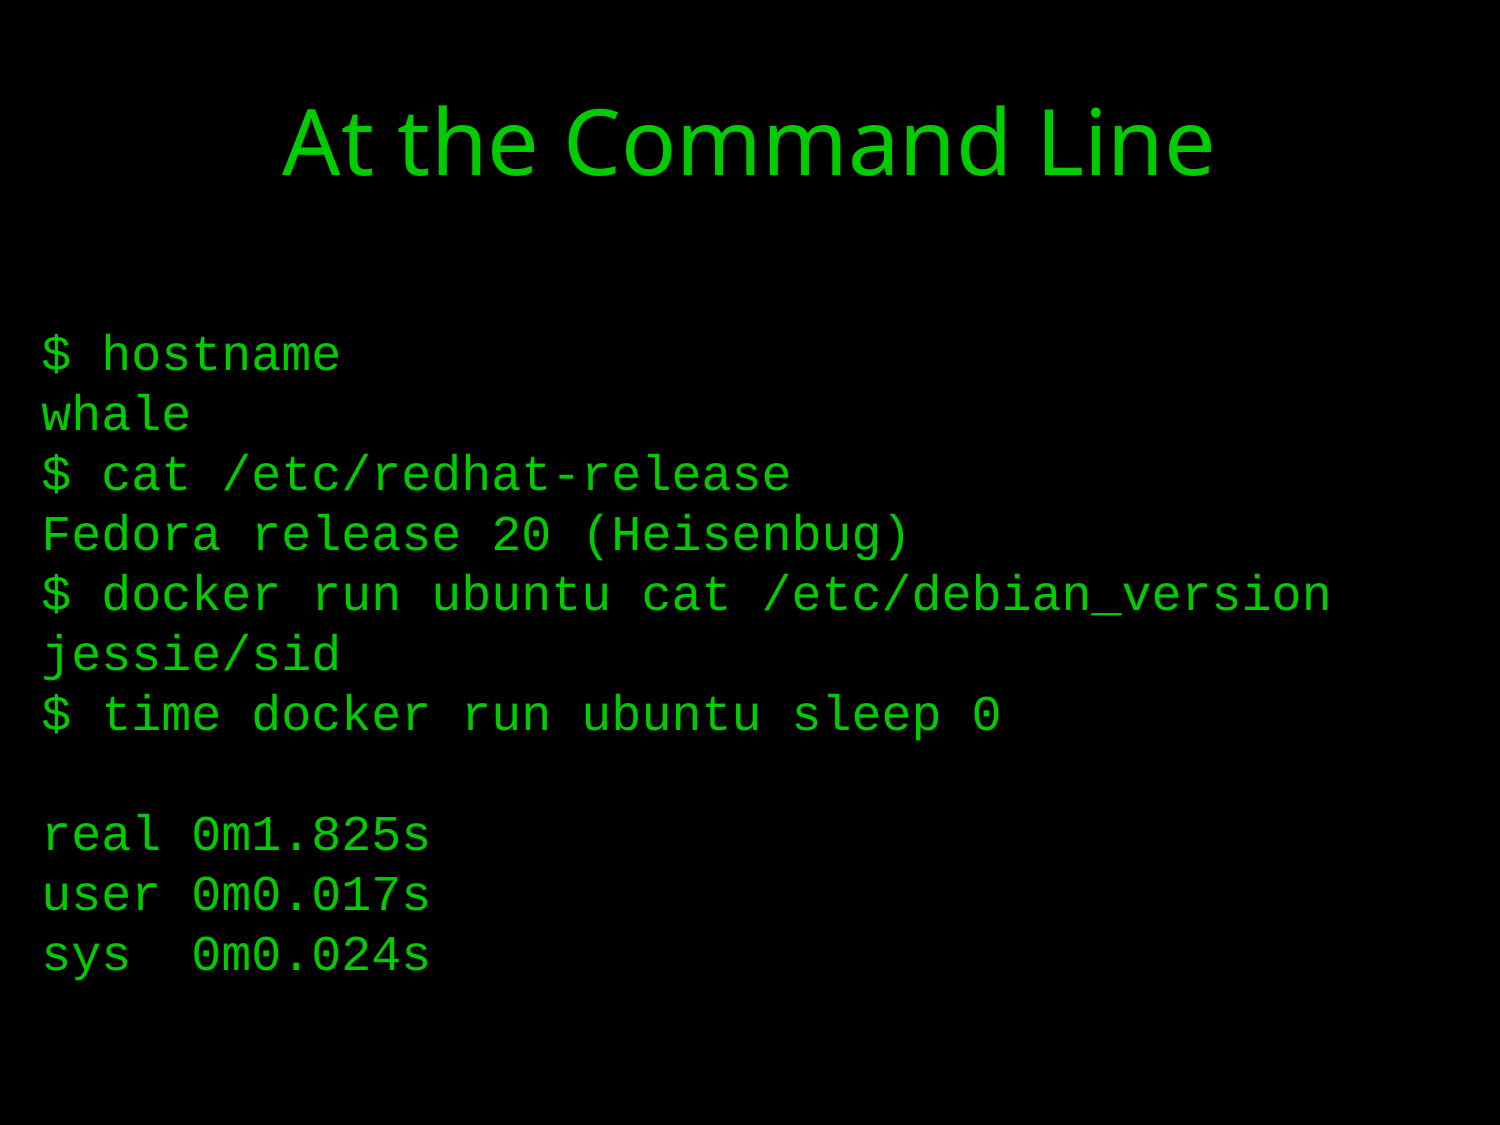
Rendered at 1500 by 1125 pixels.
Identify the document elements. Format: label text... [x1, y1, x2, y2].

title At the Command Line [75, 45, 1425, 233]
text_box $ hostname whale $ cat /etc/redhat-release Fedora release 20 (Heisenbug) $ docker run ubuntu cat /etc/debian_version jessie/sid $ time docker run ubuntu sleep 0 real 0m1.825s user 0m0.017s sys 0m0.024s [26, 312, 1463, 988]
